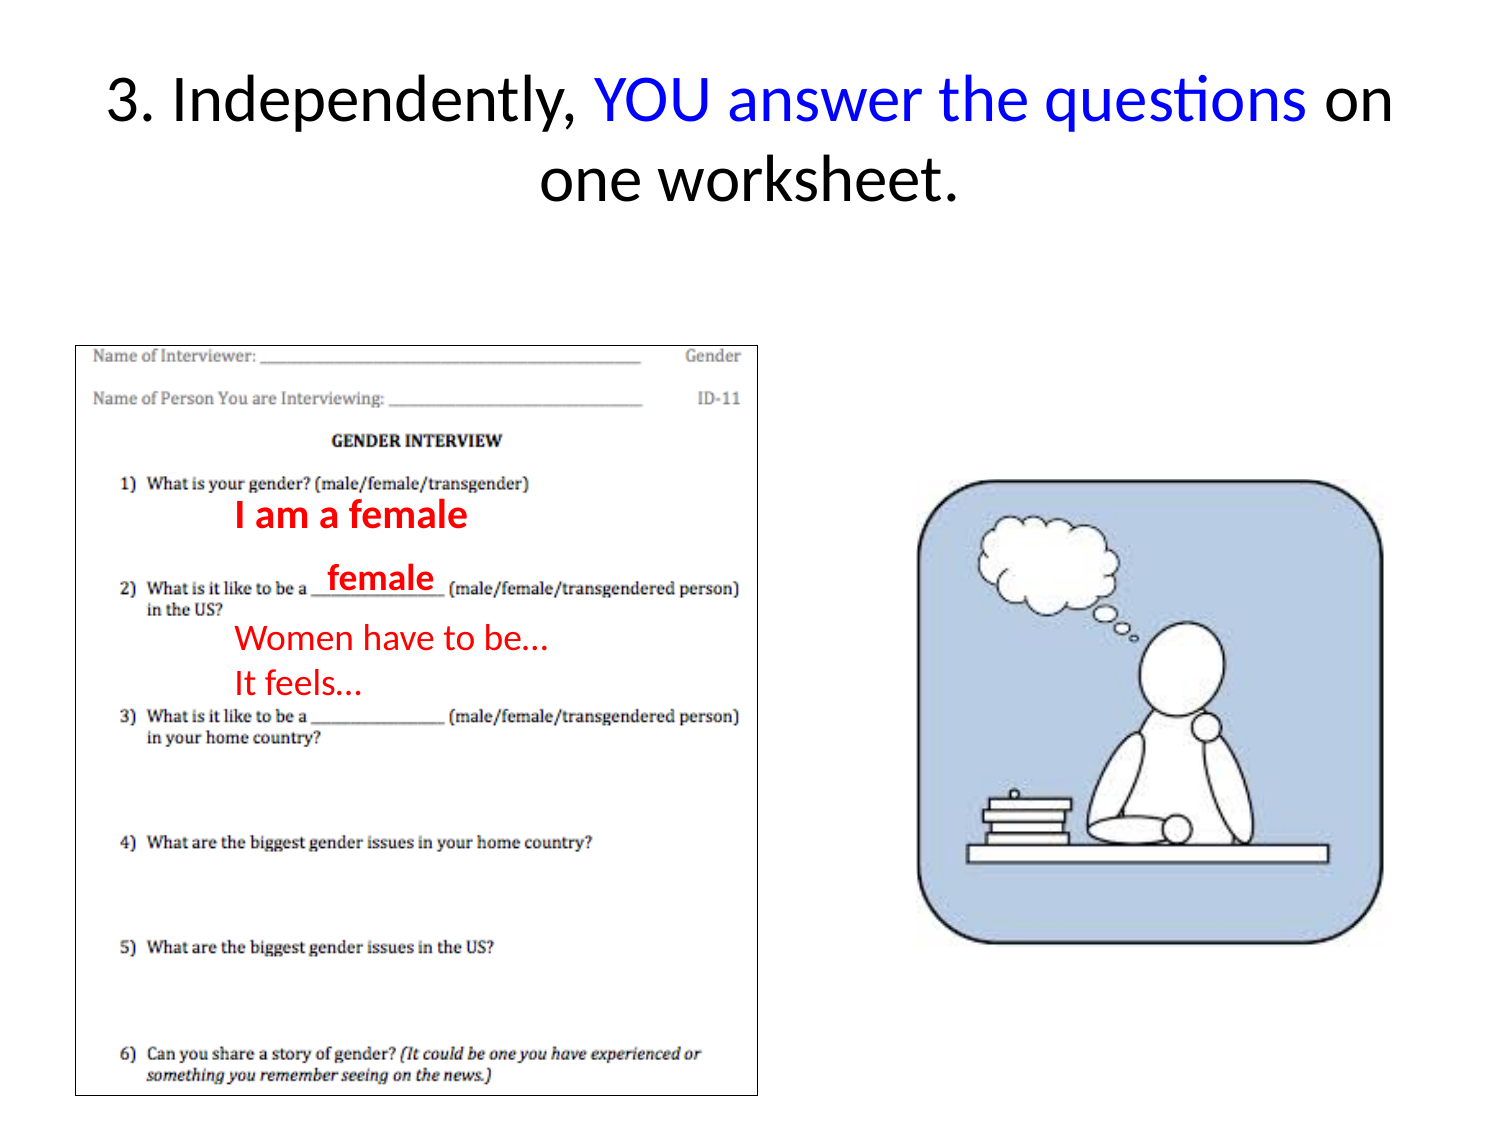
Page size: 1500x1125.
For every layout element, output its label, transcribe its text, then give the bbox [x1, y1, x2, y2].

title 3. Independently, YOU answer the questions on one worksheet. [75, 45, 1425, 304]
picture [916, 479, 1386, 947]
picture [74, 344, 758, 1097]
